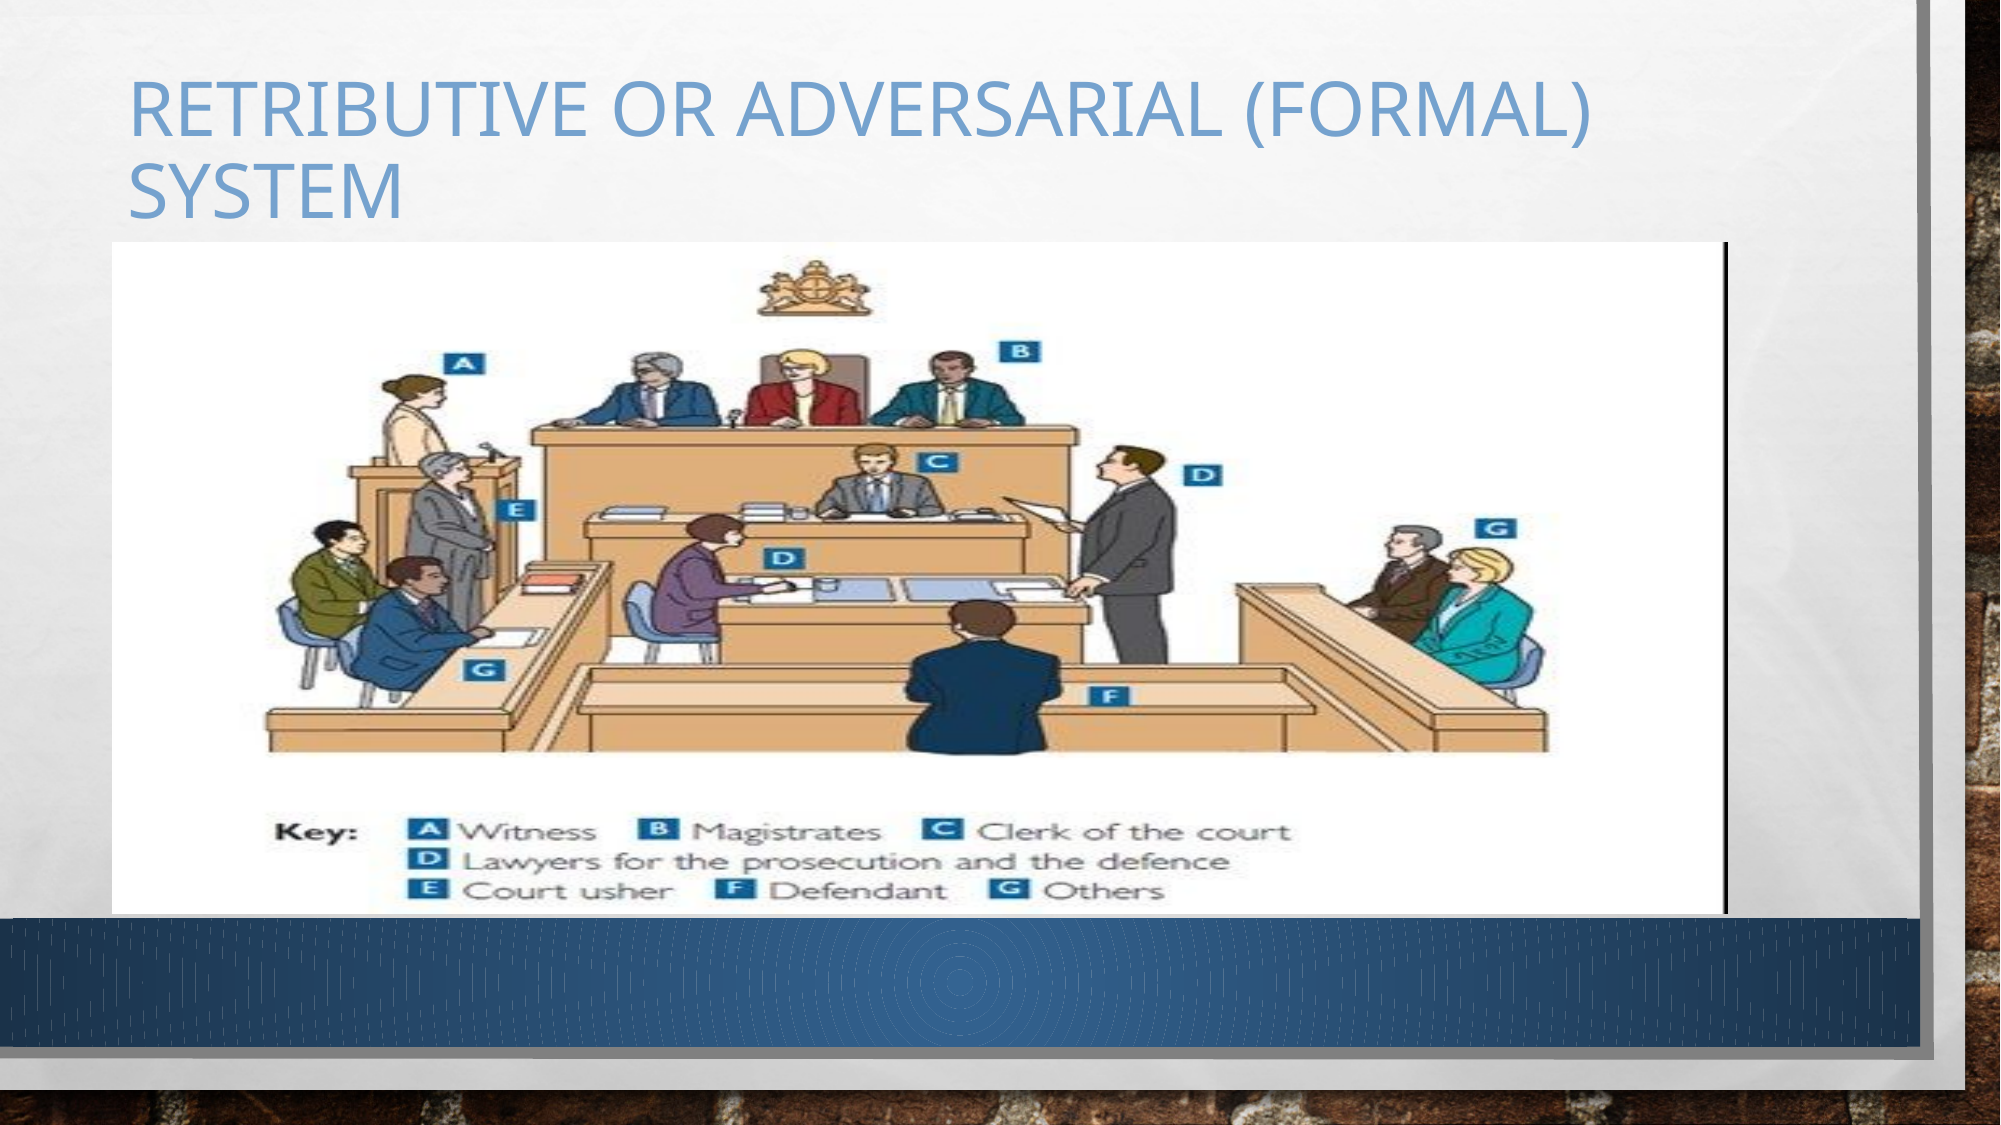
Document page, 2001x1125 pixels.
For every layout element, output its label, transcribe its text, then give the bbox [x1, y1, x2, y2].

title Retributive or adversarial (formal) system [112, 63, 1818, 243]
picture [0, 0, 2000, 1125]
picture [112, 242, 1728, 914]
